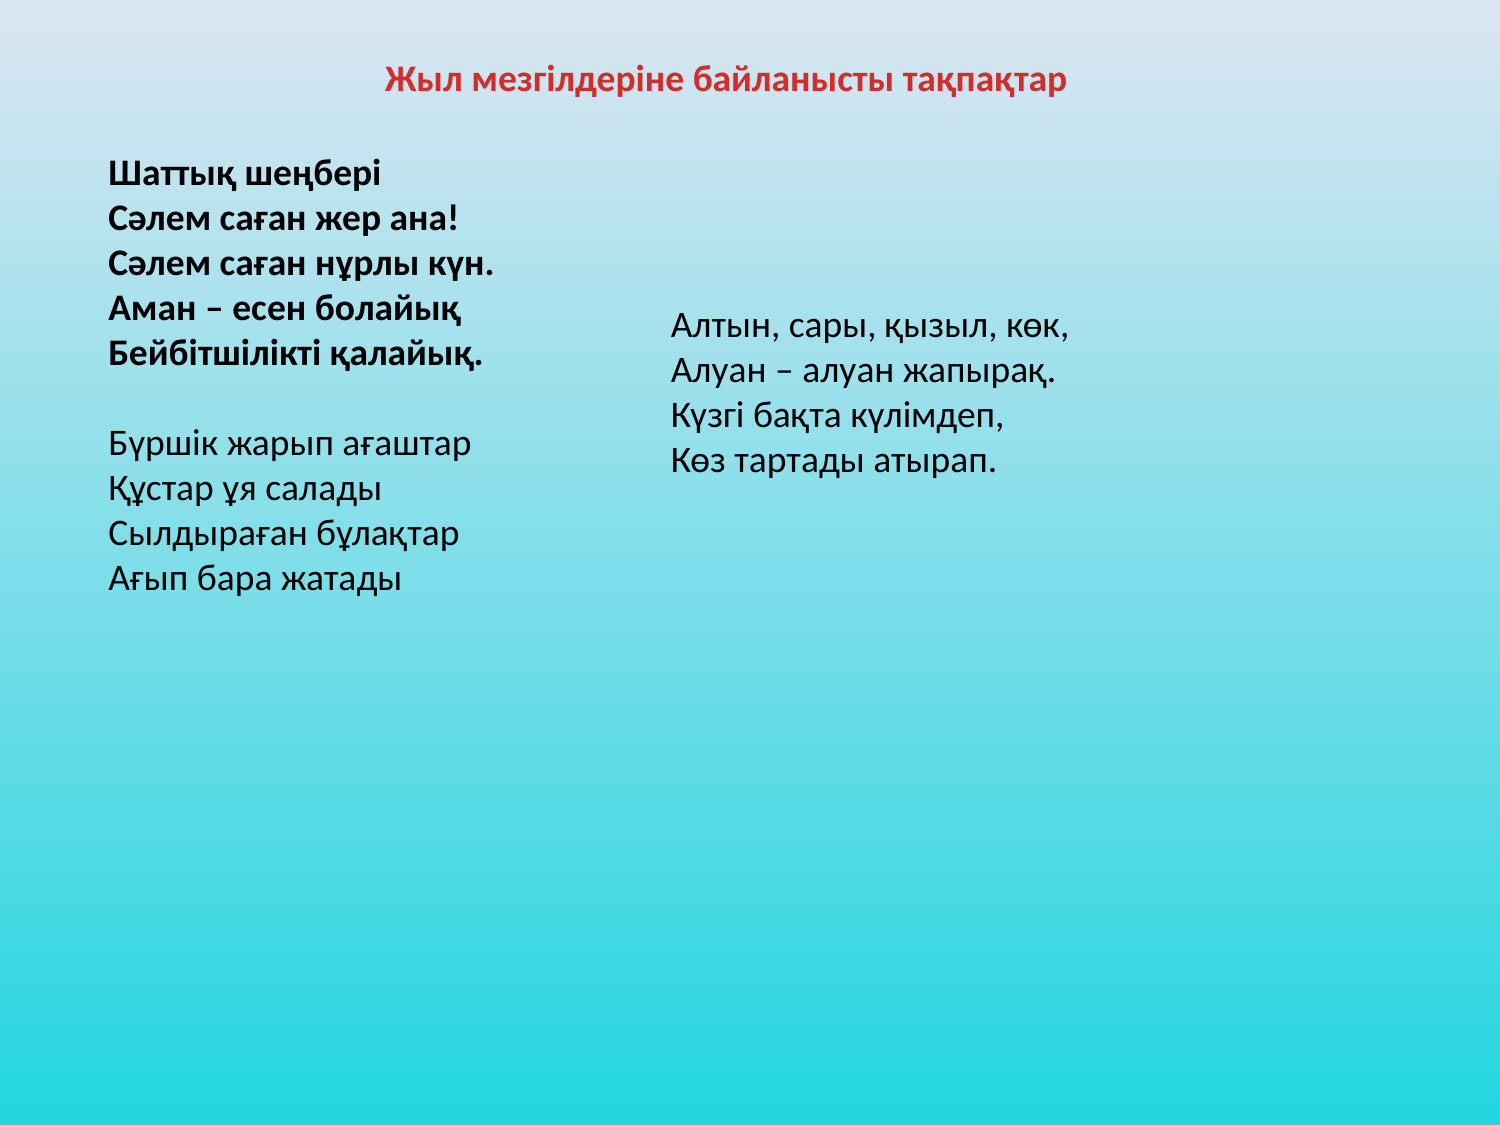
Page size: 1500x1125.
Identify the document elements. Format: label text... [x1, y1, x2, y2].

text_box Алтын, сары, қызыл, көк, Алуан – алуан жапырақ. Күзгі бақта күлімдеп, Көз тартады атырап. [656, 292, 1407, 488]
text_box Жыл мезгілдеріне байланысты тақпақтар [351, 46, 1102, 107]
text_box Шаттық шеңбері Сәлем саған жер ана! Сәлем саған нұрлы күн. Аман – есен болайық Бейбітшілікті қалайық. Бүршік жарып ағаштар Құстар ұя салады Сылдыраған бұлақтар Ағып бара жатады [93, 140, 844, 606]
